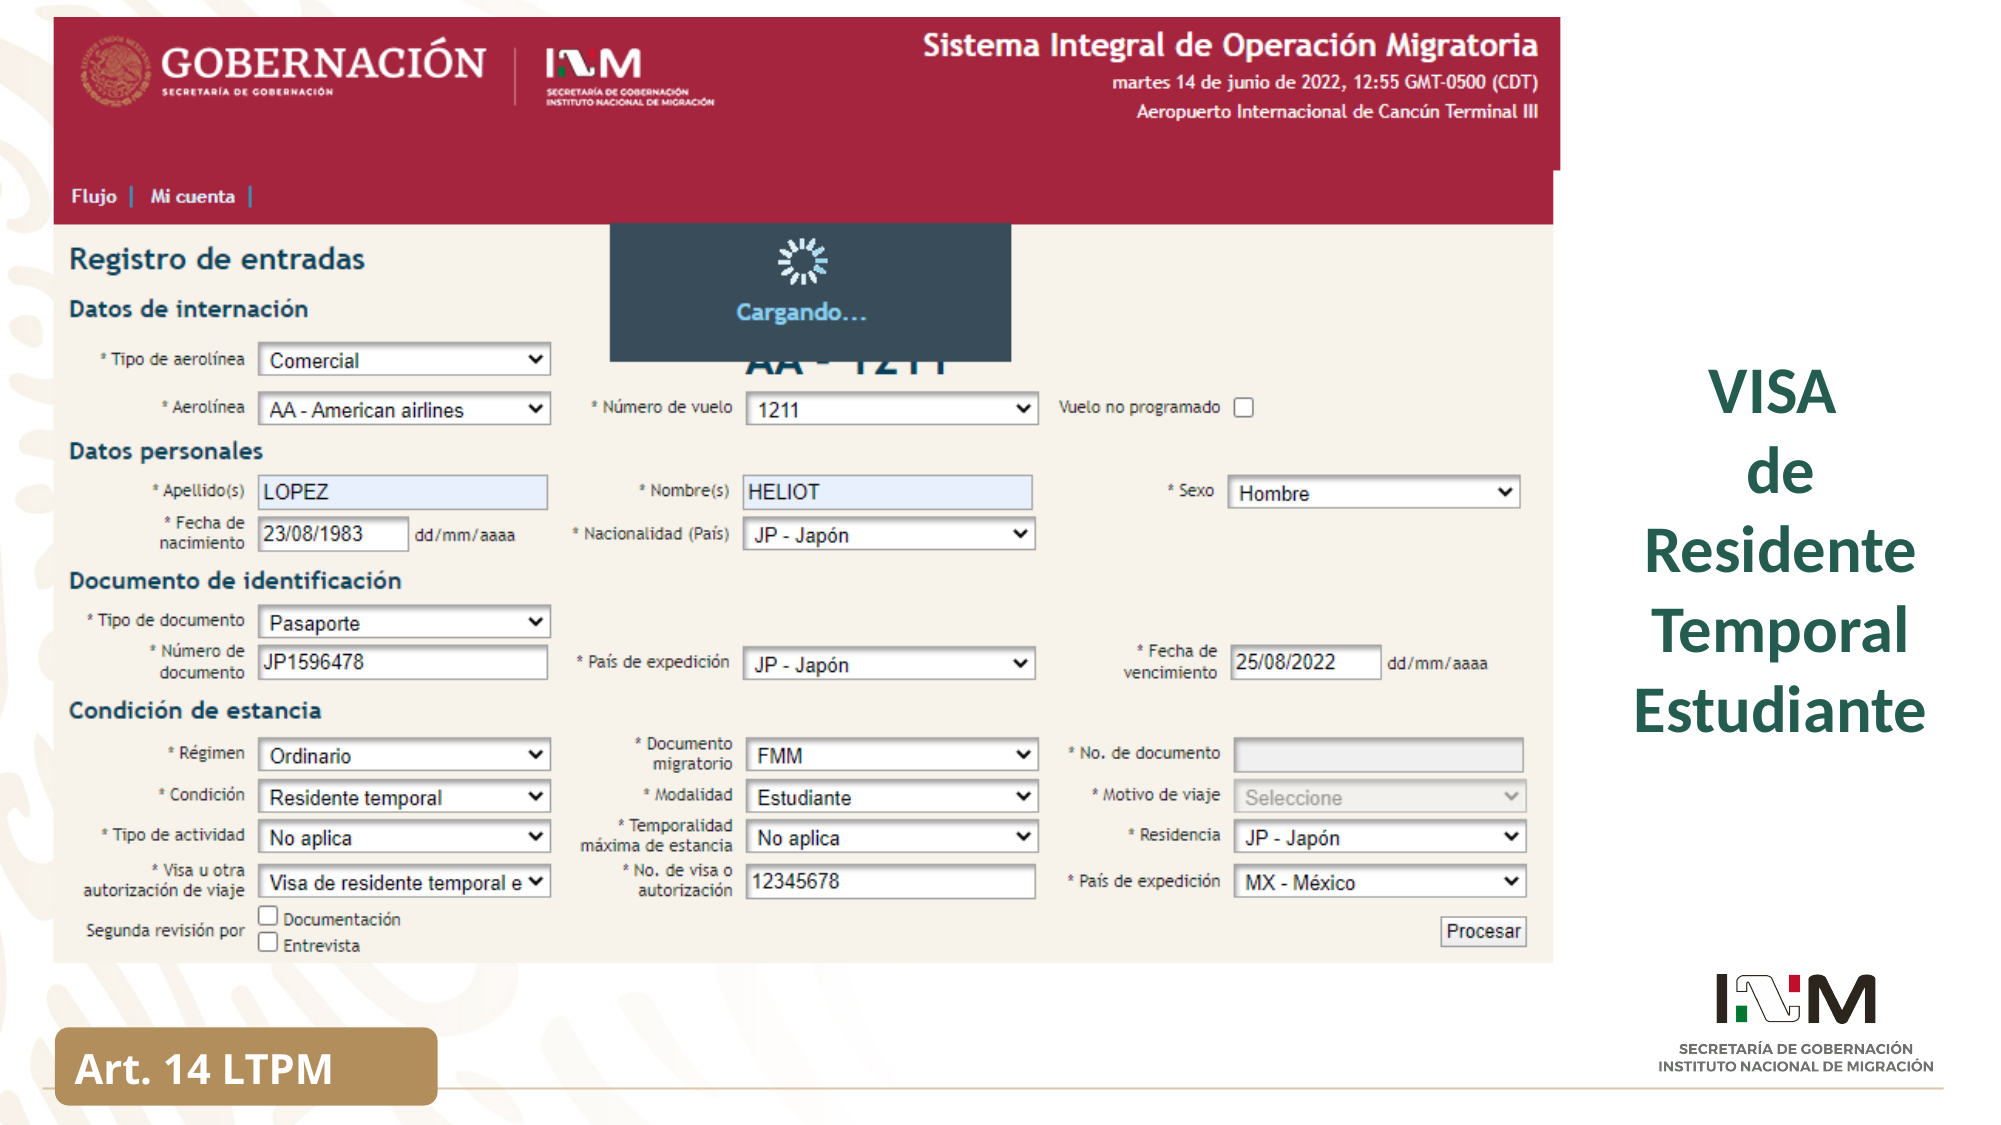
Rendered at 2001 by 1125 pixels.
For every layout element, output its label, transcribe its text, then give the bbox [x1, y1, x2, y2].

picture [0, 0, 2001, 1125]
text_box Art. 14 LTPM [54, 1027, 438, 1106]
text_box VISA de Residente Temporal Estudiante [1619, 339, 1943, 754]
